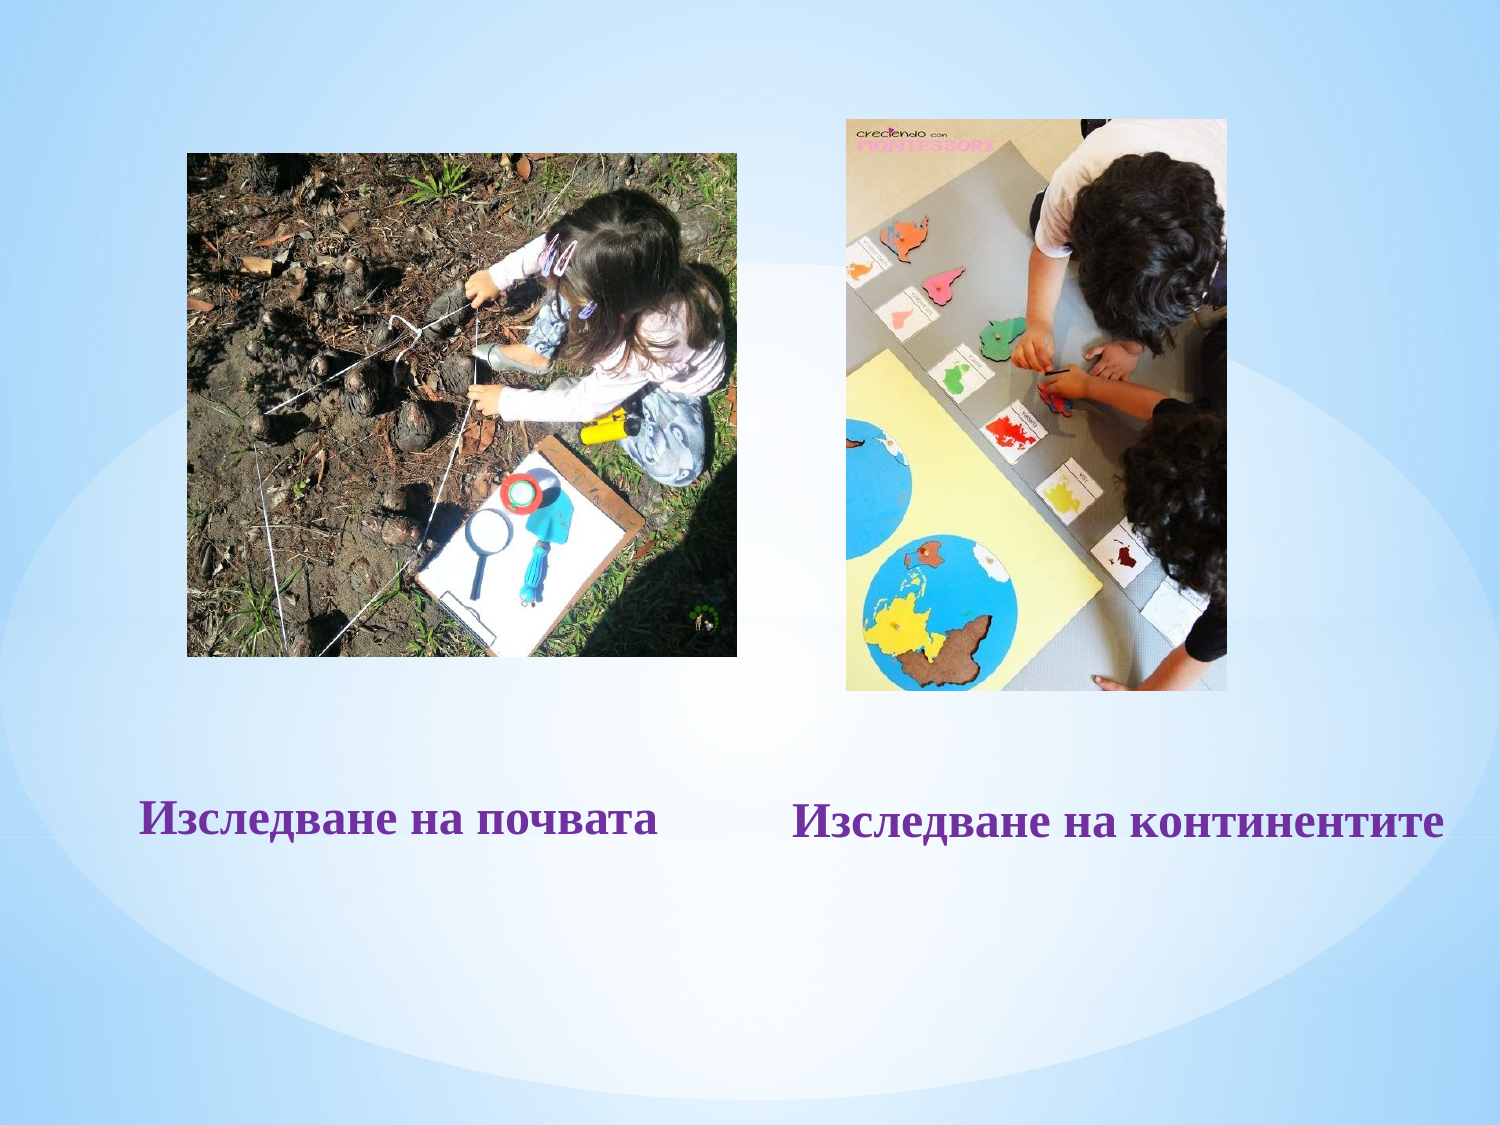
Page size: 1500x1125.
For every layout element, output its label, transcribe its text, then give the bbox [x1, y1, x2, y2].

text_box Изследване на почвата [123, 776, 874, 852]
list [845, 119, 1227, 691]
text_box Изследване на континентите [777, 780, 1460, 856]
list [187, 153, 737, 657]
